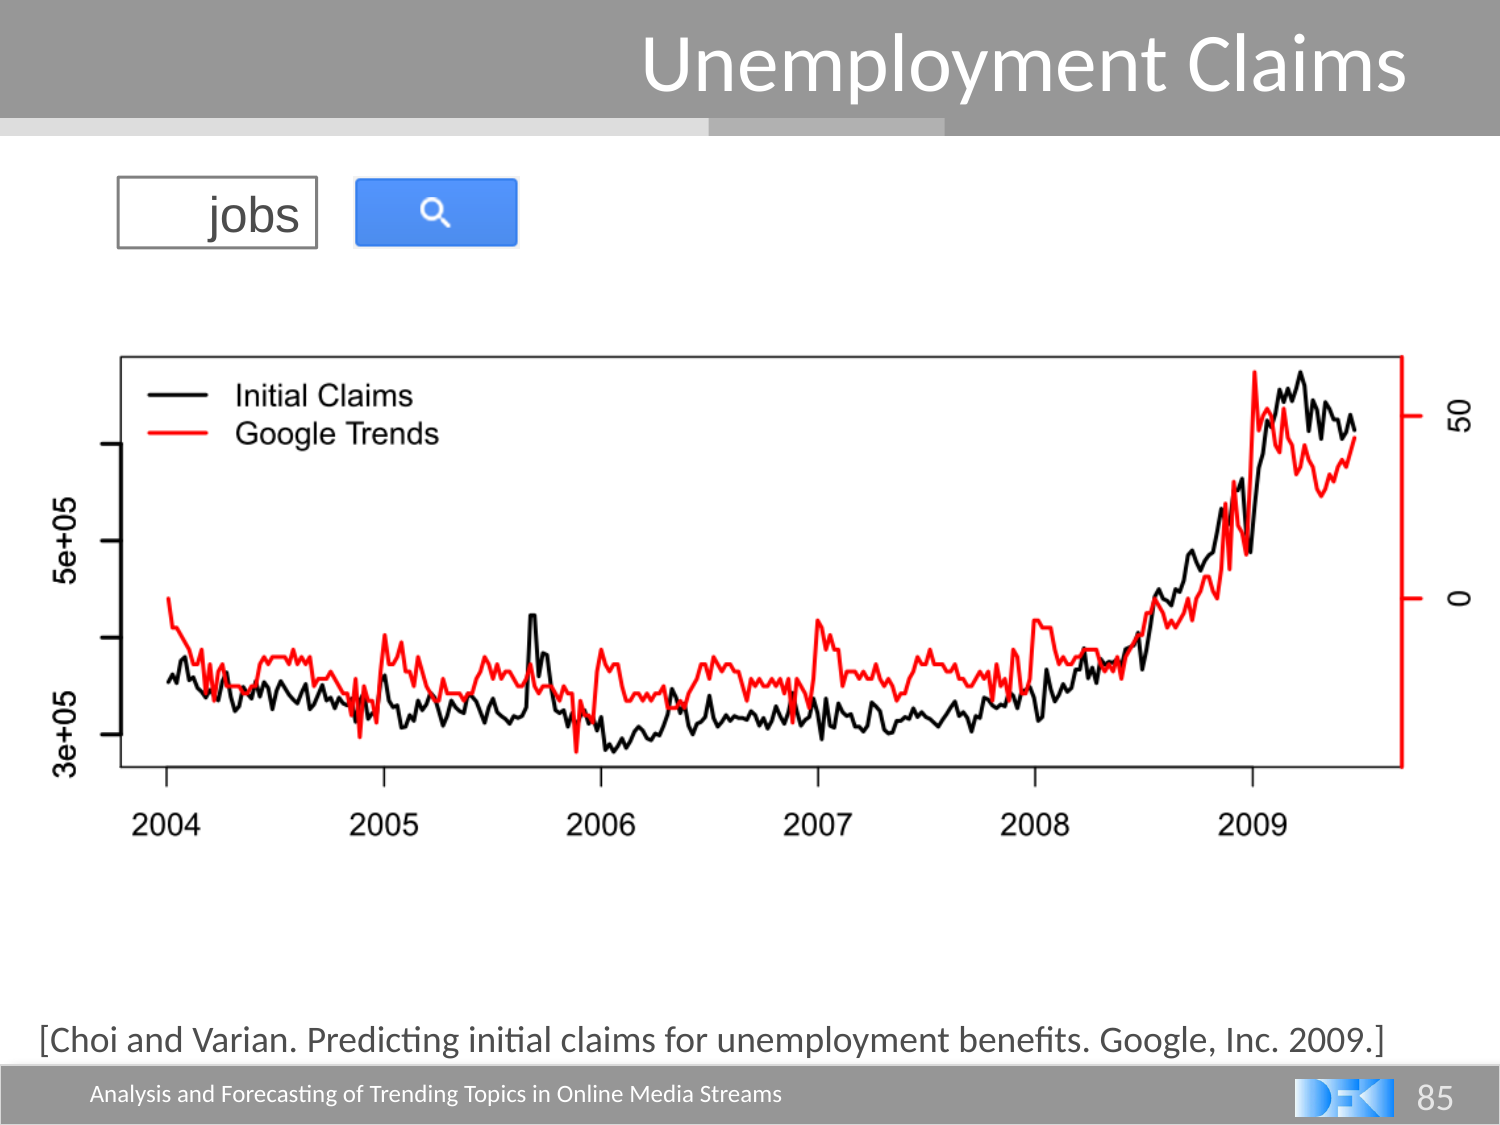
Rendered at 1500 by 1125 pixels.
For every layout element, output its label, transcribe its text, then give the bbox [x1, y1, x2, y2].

picture [353, 176, 521, 249]
picture [1295, 1113, 1394, 1117]
picture [46, 342, 1489, 851]
text_box jobs [118, 177, 317, 248]
text_box [Choi and Varian. Predicting initial claims for unemployment benefits. Google, Inc. 2009.] [23, 1008, 1483, 1113]
title Unemployment Claims [0, 0, 1424, 216]
